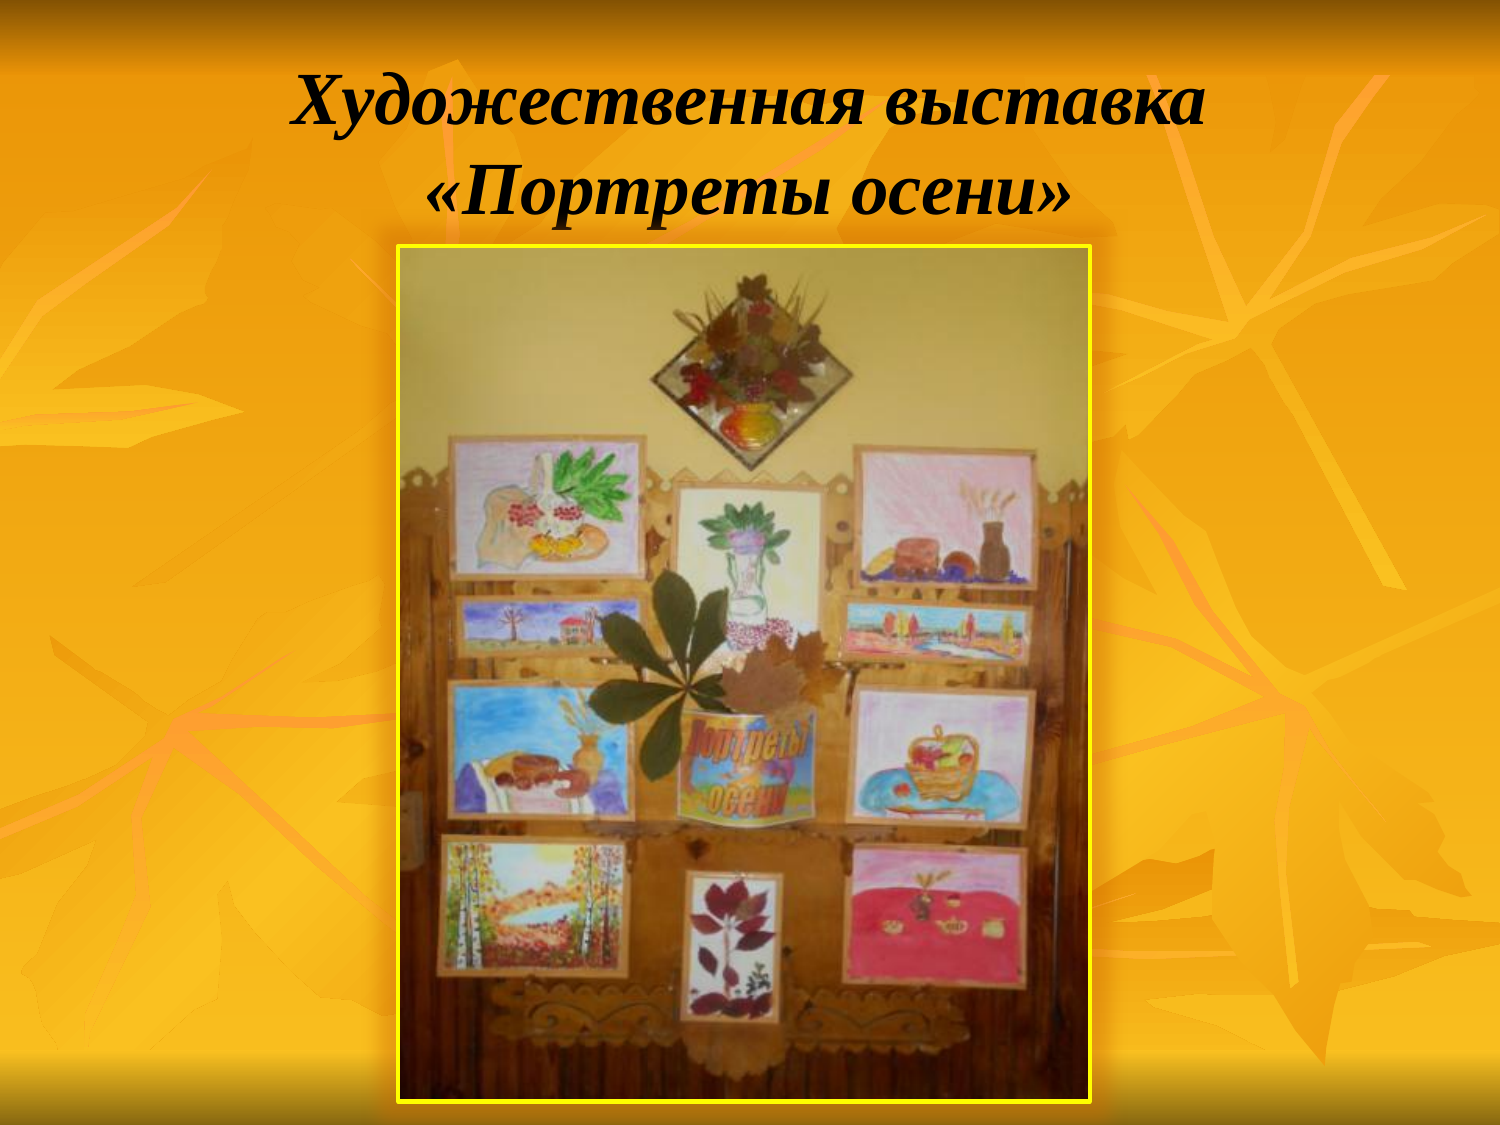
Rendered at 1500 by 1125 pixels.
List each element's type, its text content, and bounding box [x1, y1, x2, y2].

title Художественная выставка «Портреты осени» [74, 45, 1426, 234]
text_box [396, 244, 1092, 1104]
